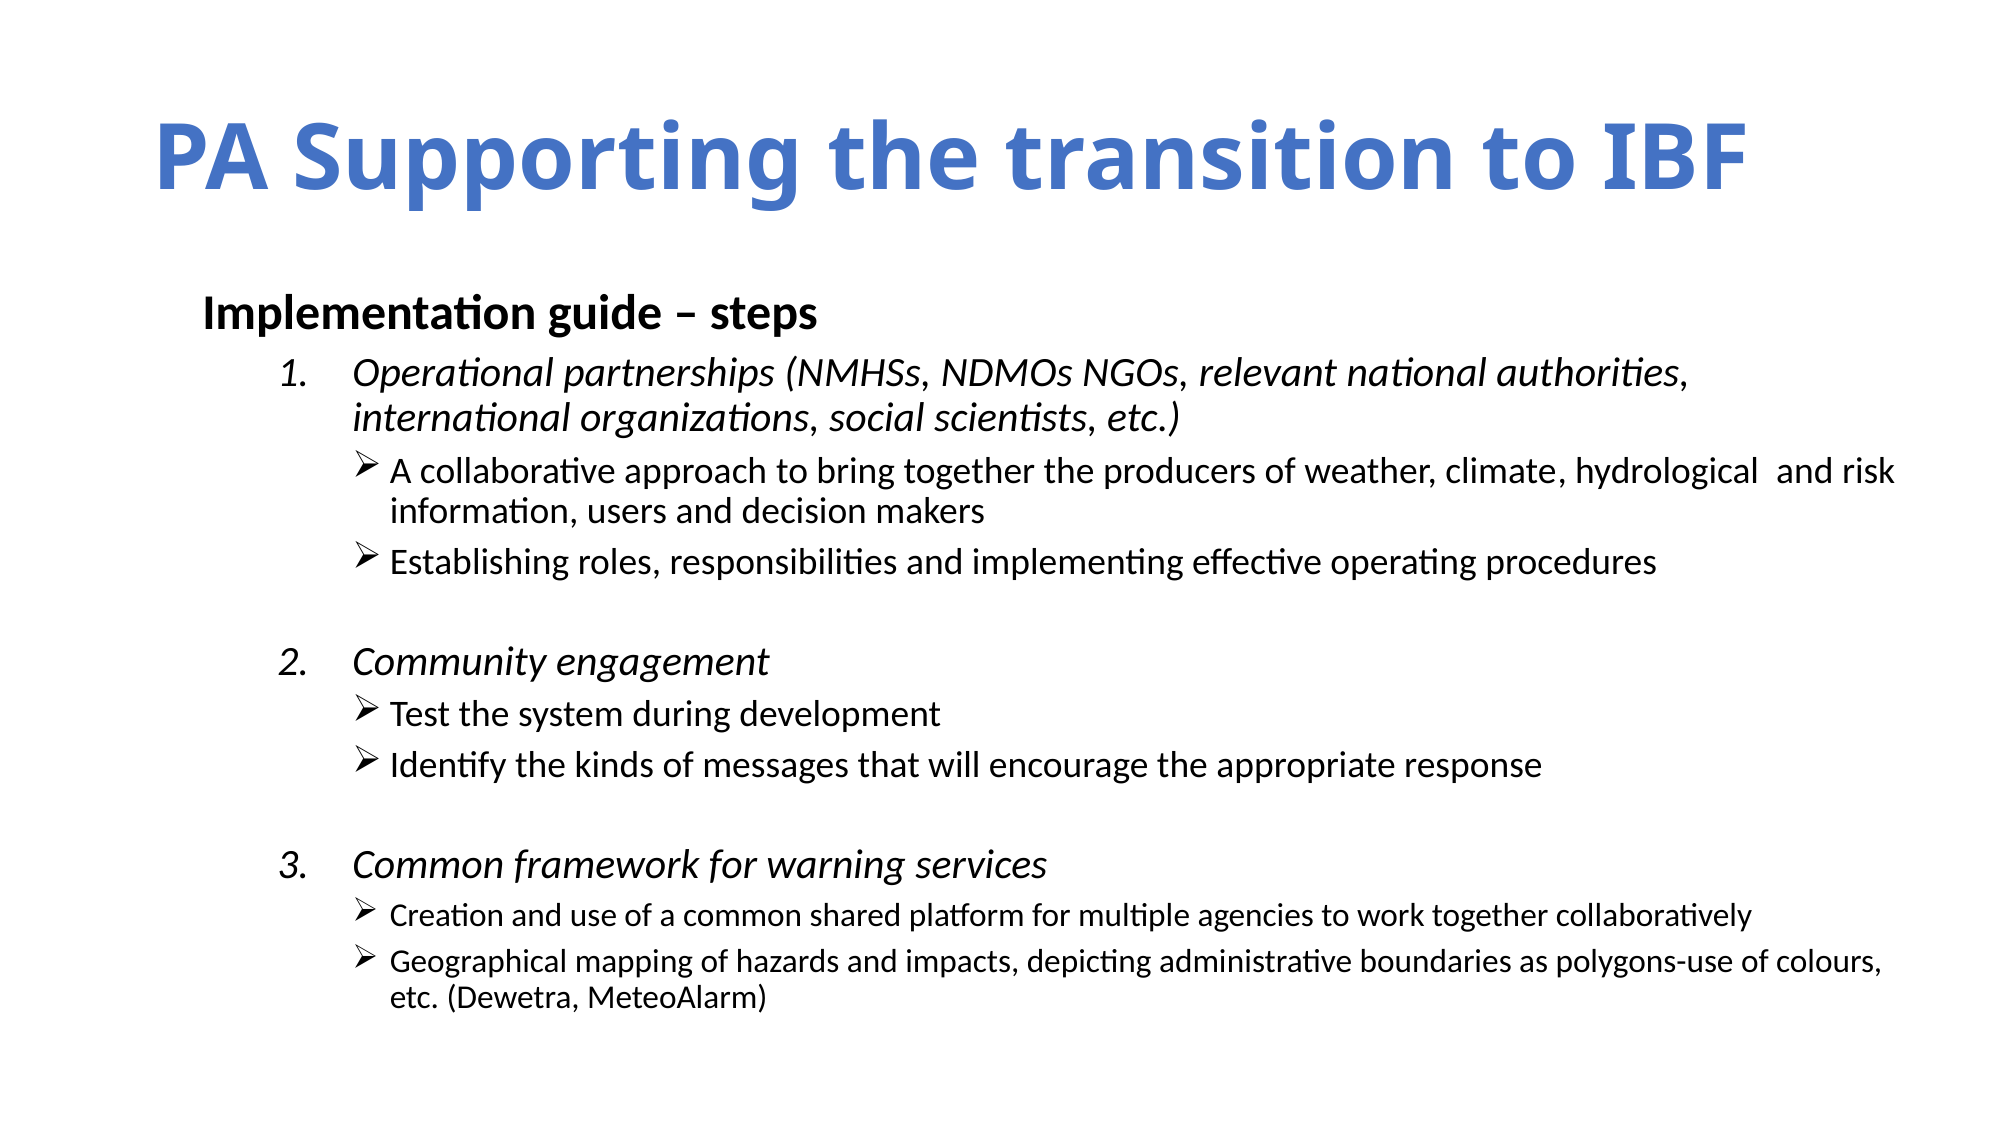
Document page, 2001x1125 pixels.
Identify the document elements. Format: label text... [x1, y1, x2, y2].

title PA Supporting the transition to IBF [137, 59, 1863, 261]
text_box Implementation guide – steps Operational partnerships (NMHSs, NDMOs NGOs, relevant national authorities, international organizations, social scientists, etc.) A collaborative approach to bring together the producers of weather, climate, hydrological and risk information, users and decision makers Establishing roles, responsibilities and implementing effective operating procedures Community engagement Test the system during development Identify the kinds of messages that will encourage the appropriate response Common framework for warning services Creation and use of a common shared platform for multiple agencies to work together collaboratively Geographical mapping of hazards and impacts, depicting administrative boundaries as polygons-use of colours, etc. (Dewetra, MeteoAlarm) [187, 278, 1913, 1125]
